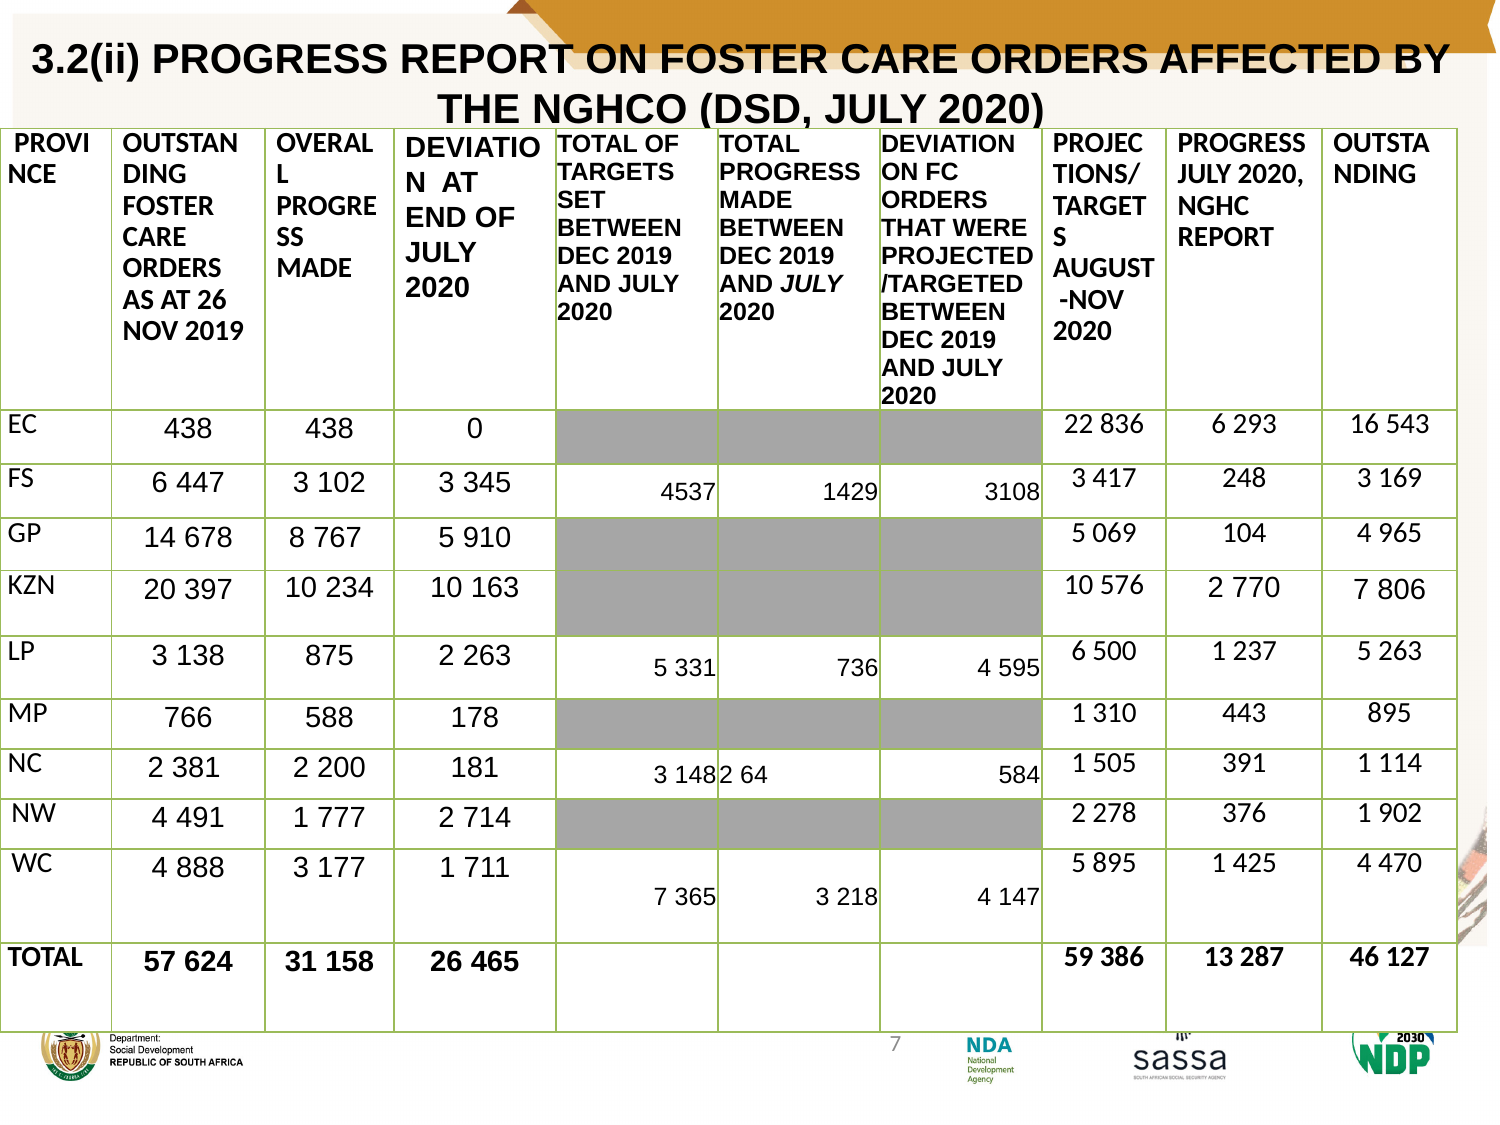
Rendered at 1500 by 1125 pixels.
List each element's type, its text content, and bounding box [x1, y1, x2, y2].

title 3.2(ii) PROGRESS REPORT ON FOSTER CARE ORDERS AFFECTED BY THE NGHCO (DSD, JULY 2020) [0, 51, 1483, 112]
table_cell 2 381 [112, 750, 264, 798]
table_cell [881, 800, 1041, 848]
table_cell NC [1, 750, 111, 798]
table_cell 10 234 [266, 571, 393, 635]
table_cell [719, 411, 879, 463]
table_cell 1 310 [1043, 700, 1165, 748]
table_cell WC [1, 850, 111, 942]
table_cell 248 [1167, 465, 1321, 517]
table_cell 3 148 [557, 750, 717, 798]
table_cell 2 200 [266, 750, 393, 798]
table_cell 1 505 [1043, 750, 1165, 798]
table_cell 766 [112, 700, 264, 748]
table_cell TOTAL [1, 944, 111, 1031]
table_cell 10 576 [1043, 571, 1165, 635]
table_cell [557, 519, 717, 570]
table_cell 6 500 [1043, 637, 1165, 698]
table_header TOTAL PROGRESS MADE BETWEEN DEC 2019 AND JULY 2020 [719, 129, 879, 409]
table_header PROVINCE [1, 129, 111, 409]
table_cell 2 770 [1167, 571, 1321, 635]
table_cell GP [1, 519, 111, 570]
table_cell 1 777 [266, 800, 393, 848]
table_cell 443 [1167, 700, 1321, 748]
table_cell 875 [266, 637, 393, 698]
table_header TOTAL OF TARGETS SET BETWEEN DEC 2019 AND JULY 2020 [557, 129, 717, 409]
table_cell 584 [881, 750, 1041, 798]
table_cell 20 397 [112, 571, 264, 635]
table_cell KZN [1, 571, 111, 635]
table_cell 10 163 [395, 571, 555, 635]
table_cell 438 [266, 411, 393, 463]
table_cell [719, 519, 879, 570]
table_cell [881, 700, 1041, 748]
table_cell [557, 411, 717, 463]
table_cell [719, 800, 879, 848]
table_cell 5 069 [1043, 519, 1165, 570]
table_cell 57 624 [112, 944, 264, 1031]
table_cell 4 491 [112, 800, 264, 848]
table_cell 895 [1323, 700, 1456, 748]
table_cell 5 910 [395, 519, 555, 570]
table_cell 1429 [719, 465, 879, 517]
table_cell 4 470 [1323, 850, 1456, 942]
table_cell 46 127 [1323, 944, 1456, 1031]
table_cell [881, 944, 1041, 1031]
table_cell 8 767 [266, 519, 393, 570]
table_header DEVIATION AT END OF JULY 2020 [395, 129, 555, 409]
table_cell MP [1, 700, 111, 748]
table_cell 13 287 [1167, 944, 1321, 1031]
table_cell [881, 571, 1041, 635]
table_cell 181 [395, 750, 555, 798]
table_cell 3 102 [266, 465, 393, 517]
table_header PROJECTIONS/TARGETS AUGUST -NOV 2020 [1043, 129, 1165, 409]
table_cell 438 [112, 411, 264, 463]
table_cell 31 158 [266, 944, 393, 1031]
table_cell 736 [719, 637, 879, 698]
table_cell NW [1, 800, 111, 848]
table_cell 376 [1167, 800, 1321, 848]
table_cell 4 147 [881, 850, 1041, 942]
table_header OVERALL PROGRESS MADE [266, 129, 393, 409]
table_cell [557, 571, 717, 635]
picture [0, 0, 1500, 1125]
table_cell 16 543 [1323, 411, 1456, 463]
table_cell [557, 700, 717, 748]
table_cell 2 714 [395, 800, 555, 848]
table_cell [557, 944, 717, 1031]
table_cell 7 365 [557, 850, 717, 942]
table_cell [719, 944, 879, 1031]
table_header DEVIATION ON FC ORDERS THAT WERE PROJECTED/TARGETED BETWEEN DEC 2019 AND JULY 2020 [881, 129, 1041, 409]
table_cell [881, 519, 1041, 570]
table_cell 104 [1167, 519, 1321, 570]
table_cell 4 965 [1323, 519, 1456, 570]
table_cell 5 263 [1323, 637, 1456, 698]
table_cell 4 888 [112, 850, 264, 942]
table_cell LP [1, 637, 111, 698]
table_cell 1 711 [395, 850, 555, 942]
table_cell 4 595 [881, 637, 1041, 698]
table_cell 178 [395, 700, 555, 748]
table_cell 2 278 [1043, 800, 1165, 848]
table_cell 3 218 [719, 850, 879, 942]
table_cell 6 447 [112, 465, 264, 517]
table_cell 588 [266, 700, 393, 748]
table_cell 5 331 [557, 637, 717, 698]
table_cell FS [1, 465, 111, 517]
table_cell 59 386 [1043, 944, 1165, 1031]
table_cell 4537 [557, 465, 717, 517]
table_cell 3 138 [112, 637, 264, 698]
table_cell 5 895 [1043, 850, 1165, 942]
table_cell 0 [395, 411, 555, 463]
table_cell 6 293 [1167, 411, 1321, 463]
table_cell 22 836 [1043, 411, 1165, 463]
table_cell 1 237 [1167, 637, 1321, 698]
table_cell 1 902 [1323, 800, 1456, 848]
slide_number 7 [566, 1033, 917, 1073]
table_cell 3 345 [395, 465, 555, 517]
table_header PROGRESS JULY 2020, NGHC REPORT [1167, 129, 1321, 409]
table_cell EC [1, 411, 111, 463]
table_cell 2 64 [719, 750, 879, 798]
table_cell 3108 [881, 465, 1041, 517]
table_cell 2 263 [395, 637, 555, 698]
table_cell 3 169 [1323, 465, 1456, 517]
table_header OUTSTANDING [1323, 129, 1456, 409]
table_cell [719, 571, 879, 635]
table_cell 14 678 [112, 519, 264, 570]
table_cell 391 [1167, 750, 1321, 798]
table_cell [719, 700, 879, 748]
table_cell 26 465 [395, 944, 555, 1031]
table_cell 1 114 [1323, 750, 1456, 798]
table_cell 3 177 [266, 850, 393, 942]
table_cell [881, 411, 1041, 463]
table_header OUTSTANDING FOSTER CARE ORDERS AS AT 26 NOV 2019 [112, 129, 264, 409]
table_cell 1 425 [1167, 850, 1321, 942]
table_cell 7 806 [1323, 571, 1456, 635]
table_cell 3 417 [1043, 465, 1165, 517]
table_cell [557, 800, 717, 848]
